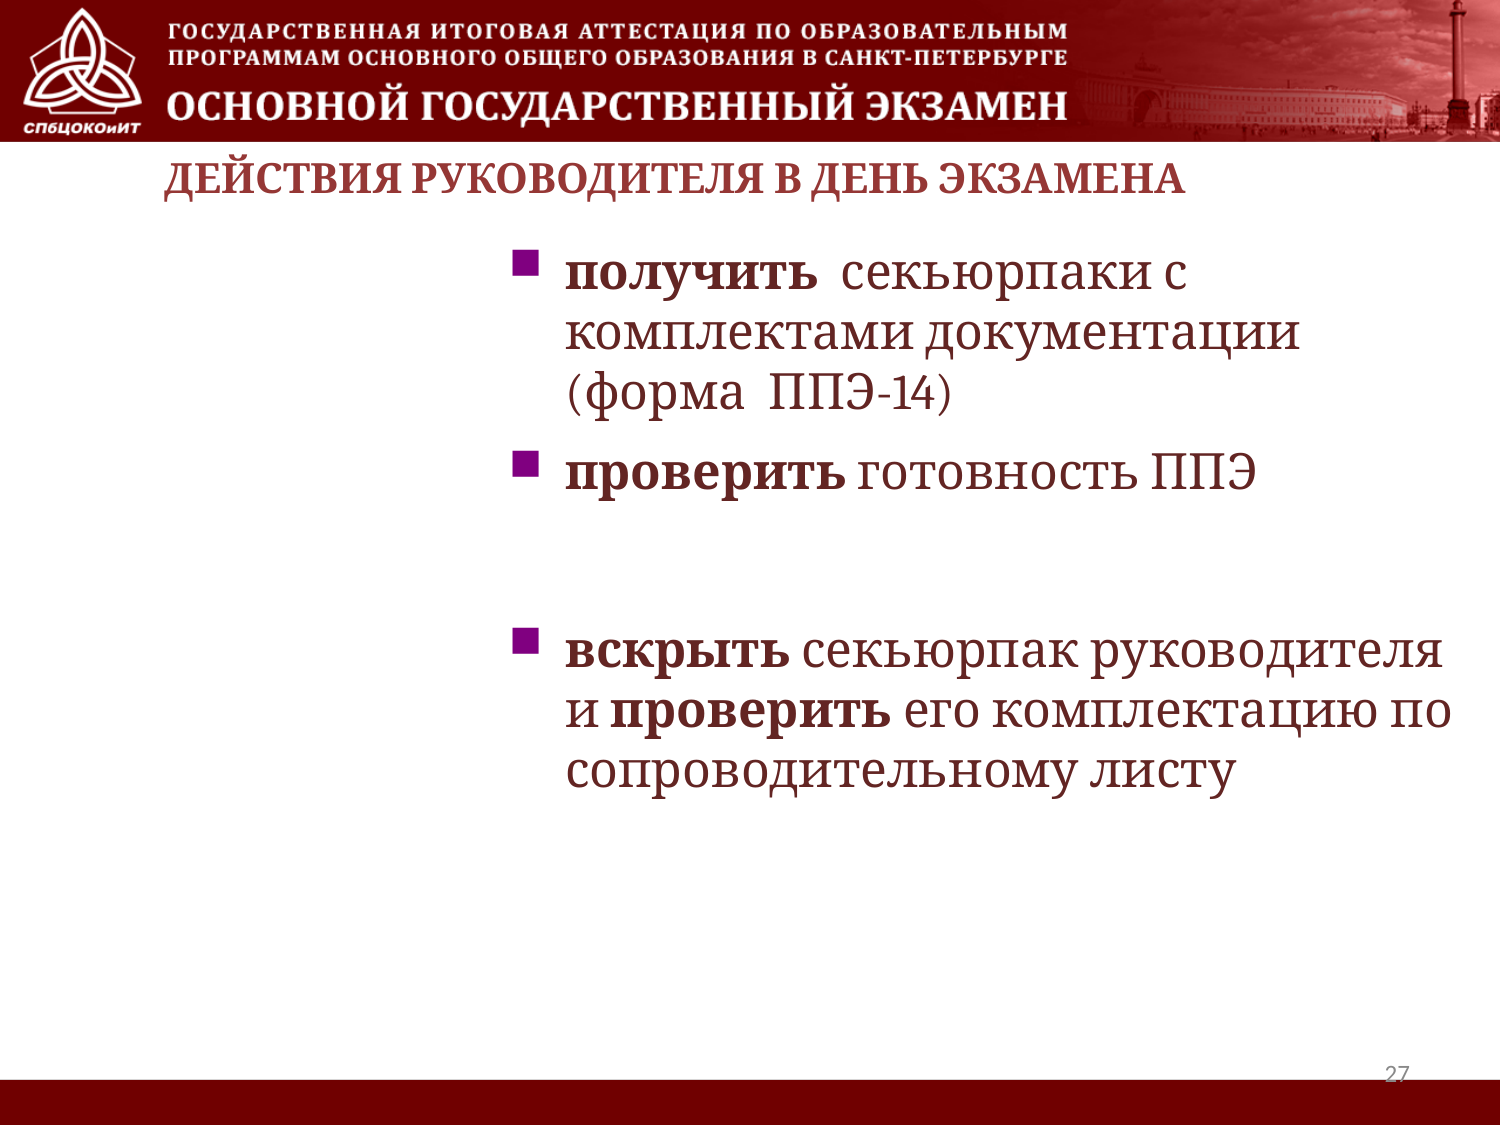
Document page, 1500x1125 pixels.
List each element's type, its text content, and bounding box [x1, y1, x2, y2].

text_box получить секьюрпаки с комплектами документации (форма ППЭ-14) [494, 231, 1500, 432]
text_box вскрыть секьюрпак руководителя и проверить его комплектацию по сопроводительному листу [494, 609, 1500, 835]
picture [0, 0, 1500, 1125]
text_box проверить готовность ППЭ [494, 432, 1500, 551]
text_box ДЕЙСТВИЯ РУКОВОДИТЕЛЯ В ДЕНЬ ЭКЗАМЕНА [149, 105, 1500, 248]
slide_number 27 [1074, 1042, 1425, 1103]
